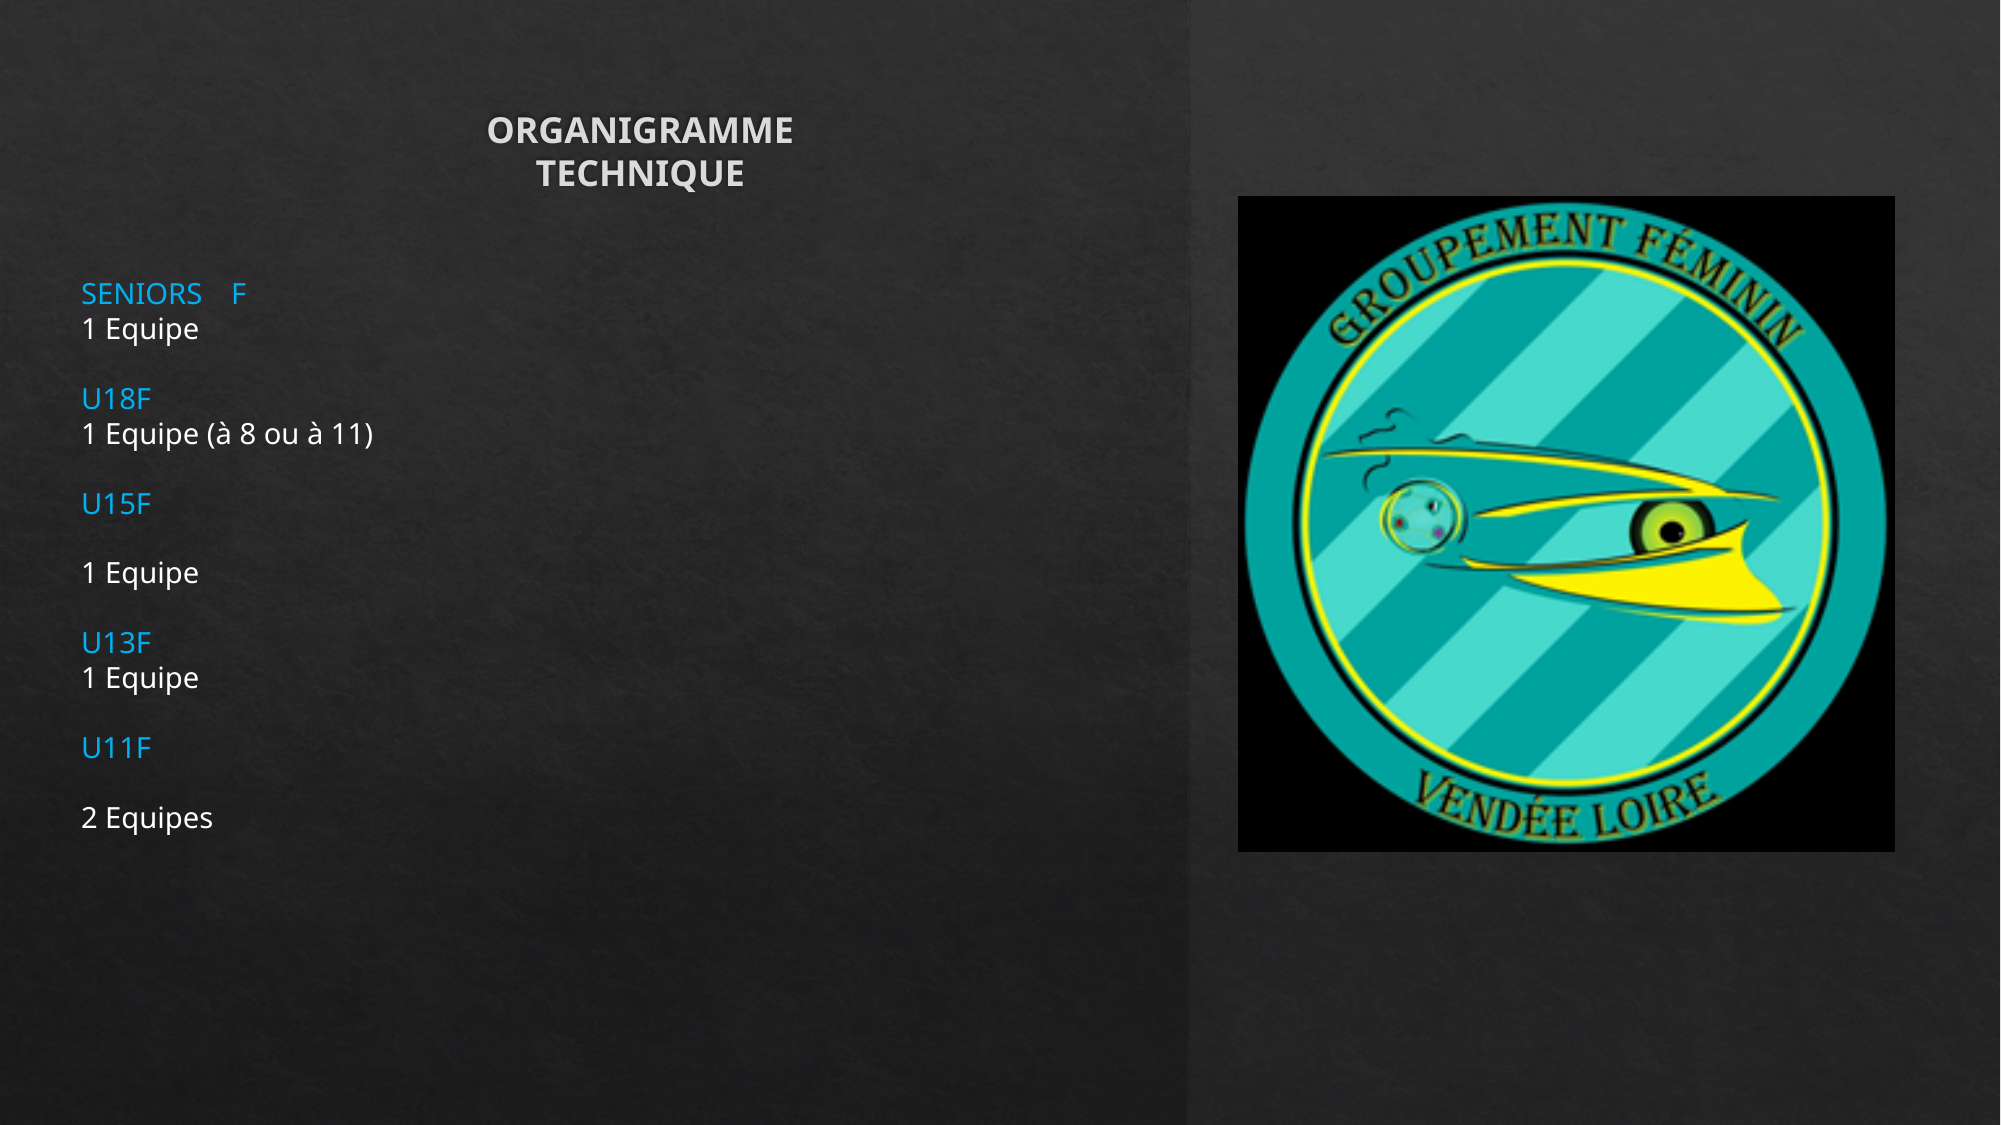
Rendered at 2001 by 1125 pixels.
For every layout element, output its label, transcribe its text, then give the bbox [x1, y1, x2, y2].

picture [1186, 0, 2000, 1125]
title ORGANIGRAMME TECHNIQUE [149, 99, 1131, 201]
text_box SENIORS F 1 Equipe U18F 1 Equipe (à 8 ou à 11) U15F 1 Equipe U13F 1 Equipe U11F 2 Equipes [66, 267, 1173, 887]
text_box [36, 252, 1178, 968]
